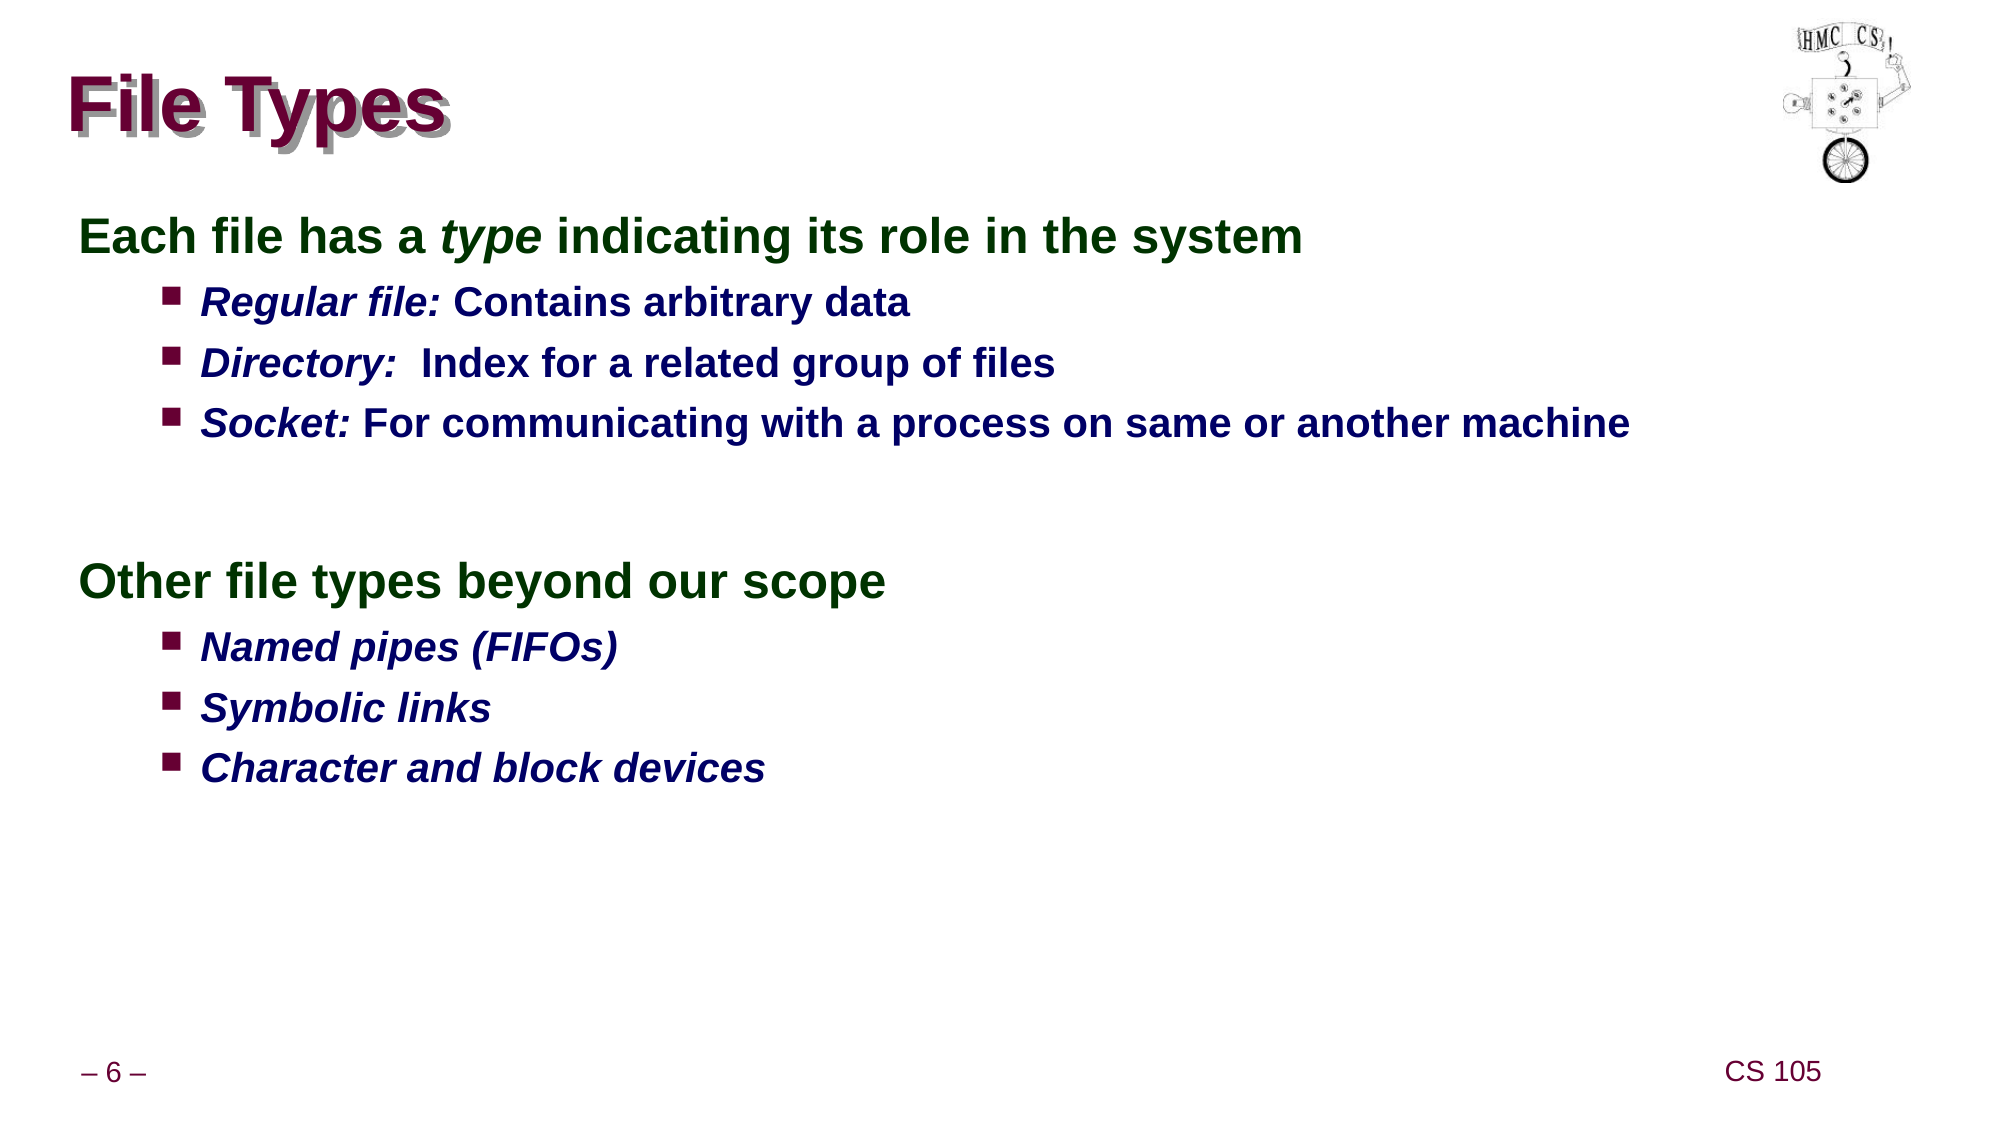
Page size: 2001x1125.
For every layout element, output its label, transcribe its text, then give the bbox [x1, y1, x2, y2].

list Each file has a type indicating its role in the system Regular file: Contains arbitrary data Directory: Index for a related group of files Socket: For communicating with a process on same or another machine Other file types beyond our scope Named pipes (FIFOs) Symbolic links Character and block devices [63, 200, 1881, 1058]
picture [1783, 18, 1911, 183]
title File Types [66, 37, 1700, 175]
